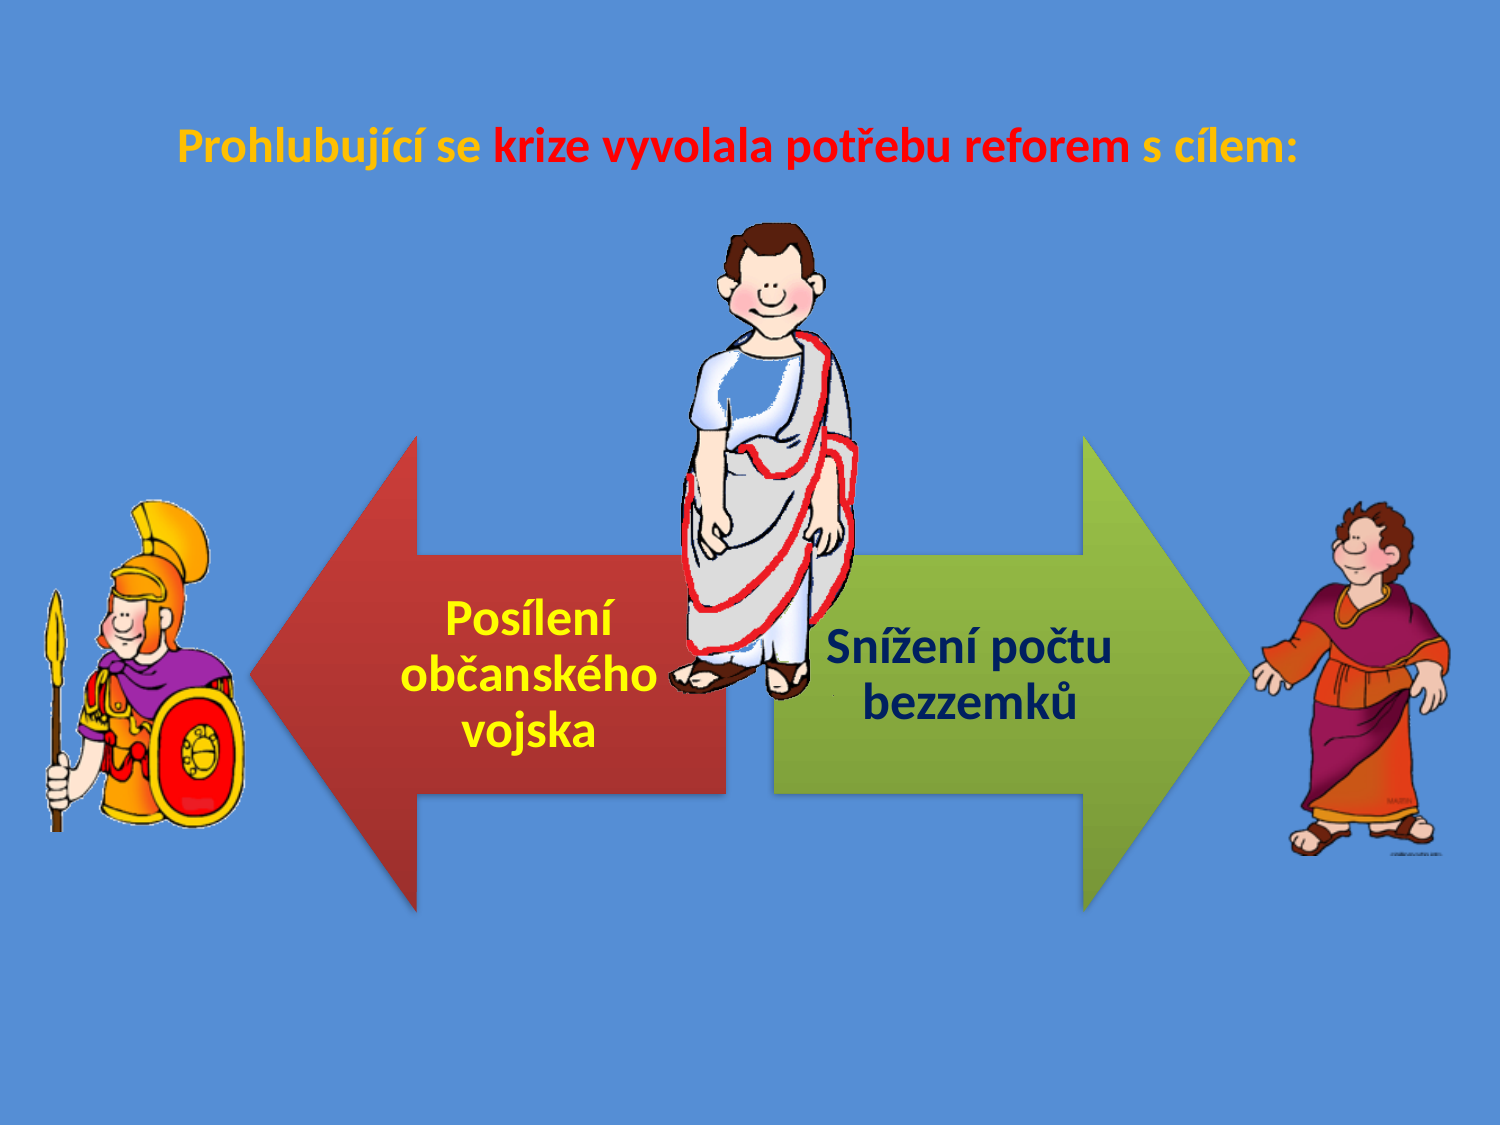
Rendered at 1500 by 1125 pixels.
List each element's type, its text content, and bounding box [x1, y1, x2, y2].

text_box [249, 340, 1251, 1009]
picture [655, 218, 880, 704]
text_box Prohlubující se krize vyvolala potřebu reforem s cílem: [35, 105, 1442, 181]
picture [1241, 491, 1465, 856]
picture [34, 491, 250, 833]
